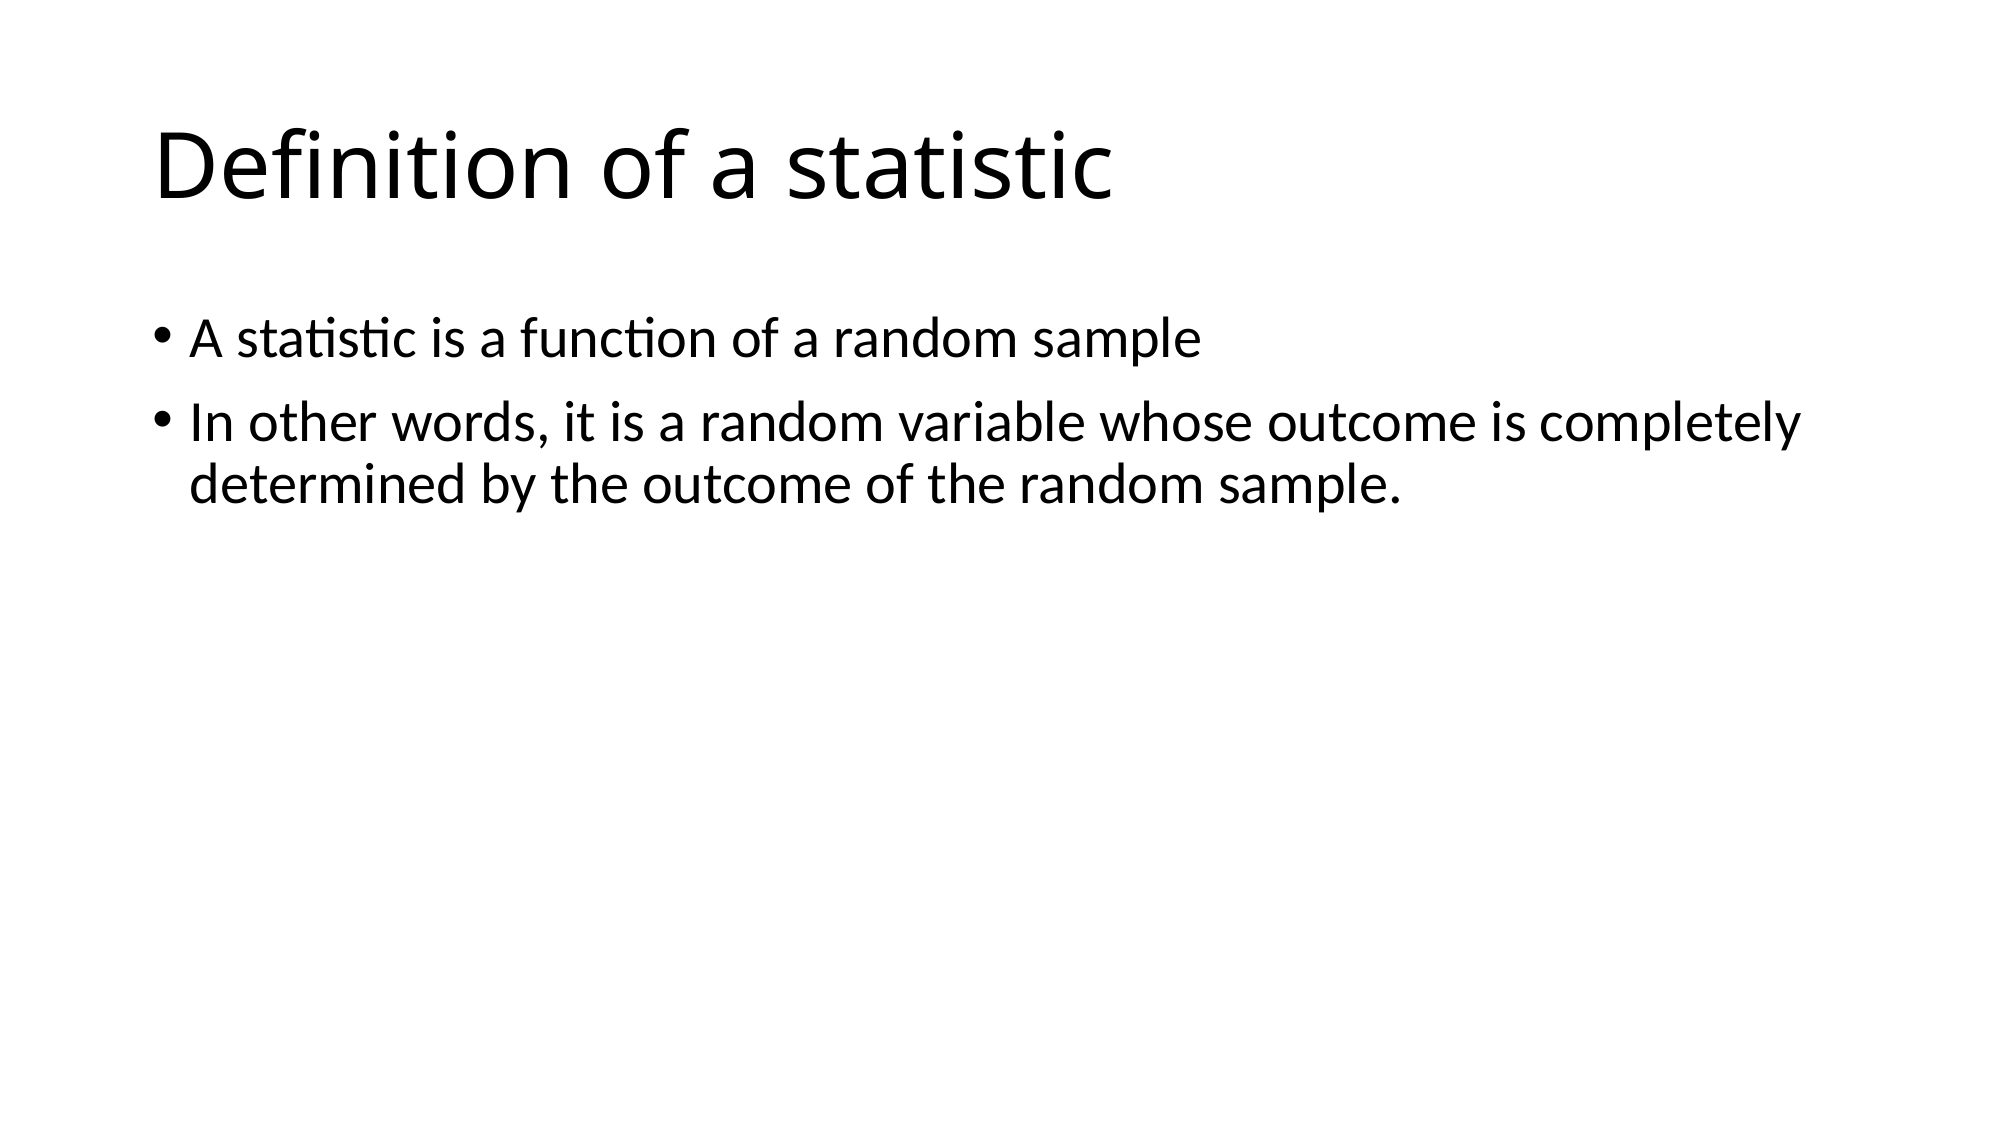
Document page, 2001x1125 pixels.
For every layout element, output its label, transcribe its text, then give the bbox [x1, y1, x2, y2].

list A statistic is a function of a random sample In other words, it is a random variable whose outcome is completely determined by the outcome of the random sample. [137, 299, 1863, 1014]
title Definition of a statistic [137, 59, 1863, 278]
